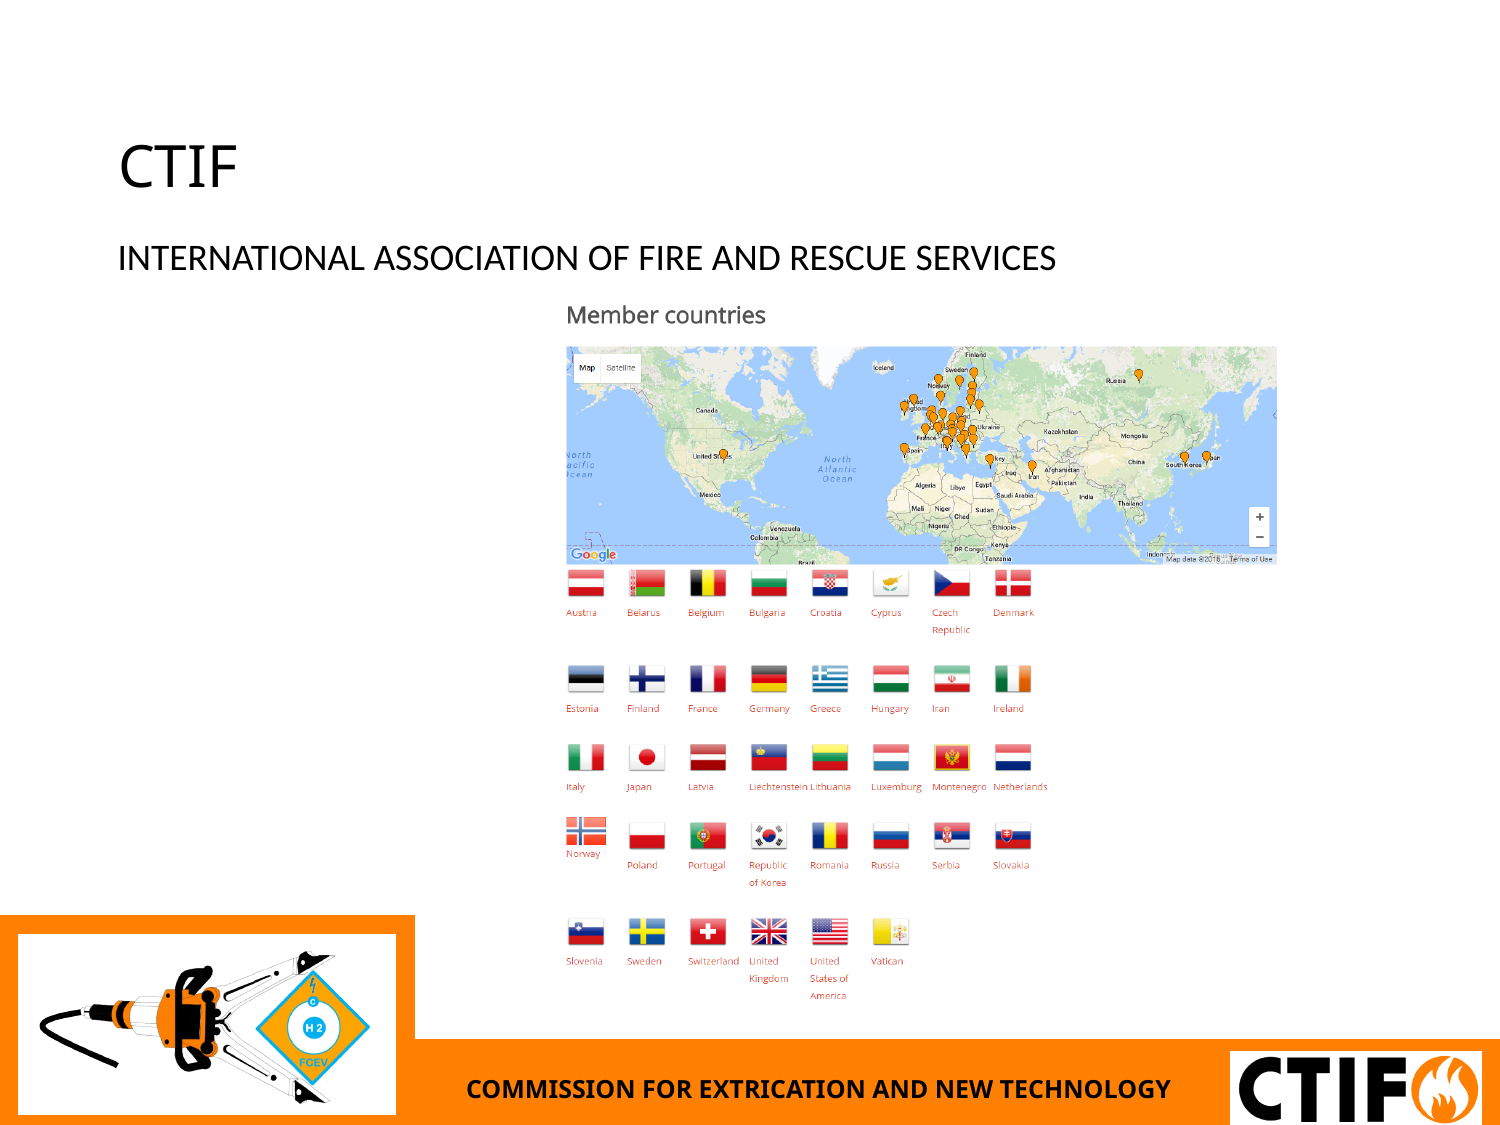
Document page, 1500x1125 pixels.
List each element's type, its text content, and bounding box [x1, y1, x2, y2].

picture [24, 933, 374, 1116]
text_box INTERNATIONAL ASSOCIATION OF FIRE AND RESCUE SERVICES [102, 225, 1373, 286]
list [556, 299, 1283, 1020]
picture [1230, 1051, 1482, 1125]
title CTIF [103, 59, 1397, 278]
